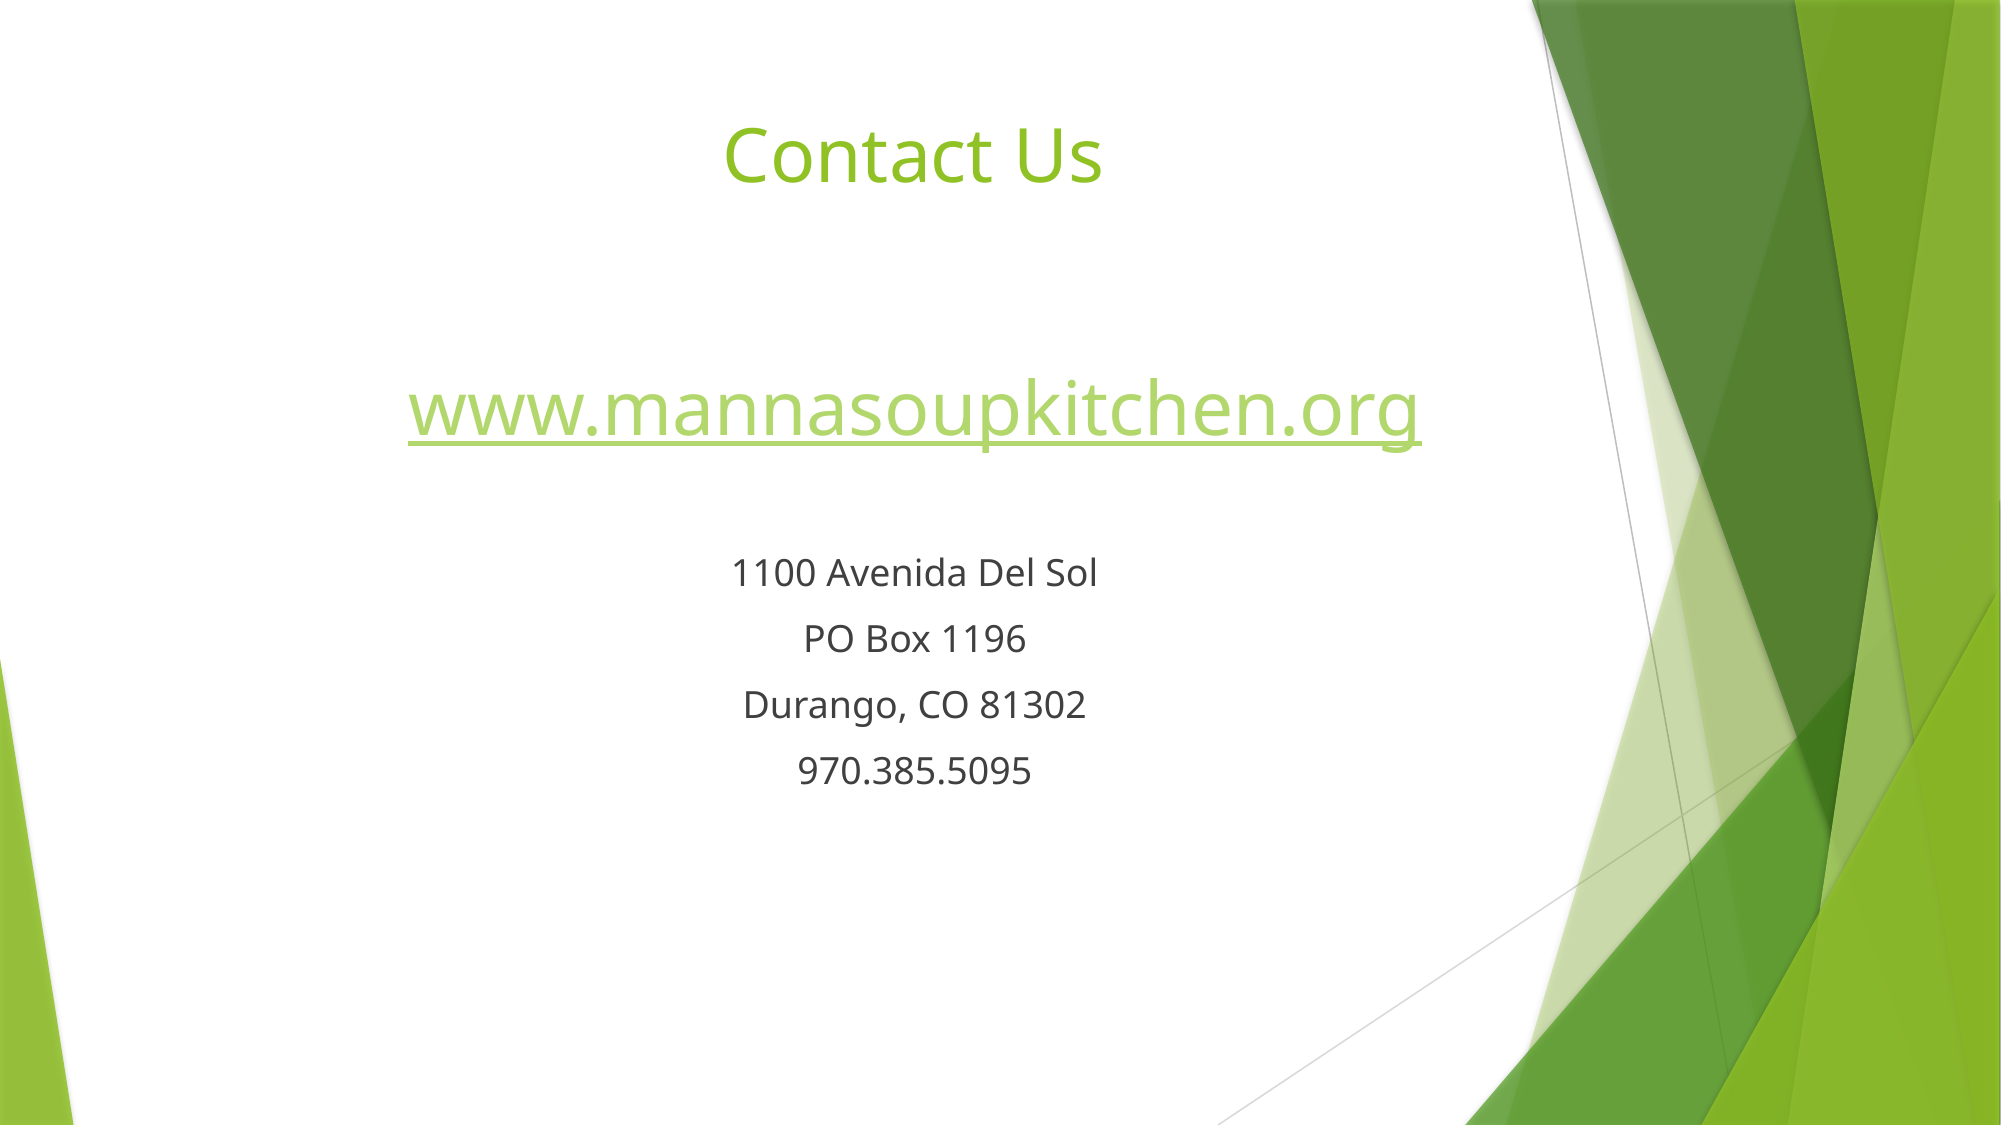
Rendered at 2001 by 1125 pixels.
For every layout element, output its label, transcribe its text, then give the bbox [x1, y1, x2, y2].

title Contact Us [111, 99, 1522, 317]
list www.mannasoupkitchen.org 1100 Avenida Del Sol PO Box 1196 Durango, CO 81302 970.385.5095 [181, 352, 1649, 1042]
